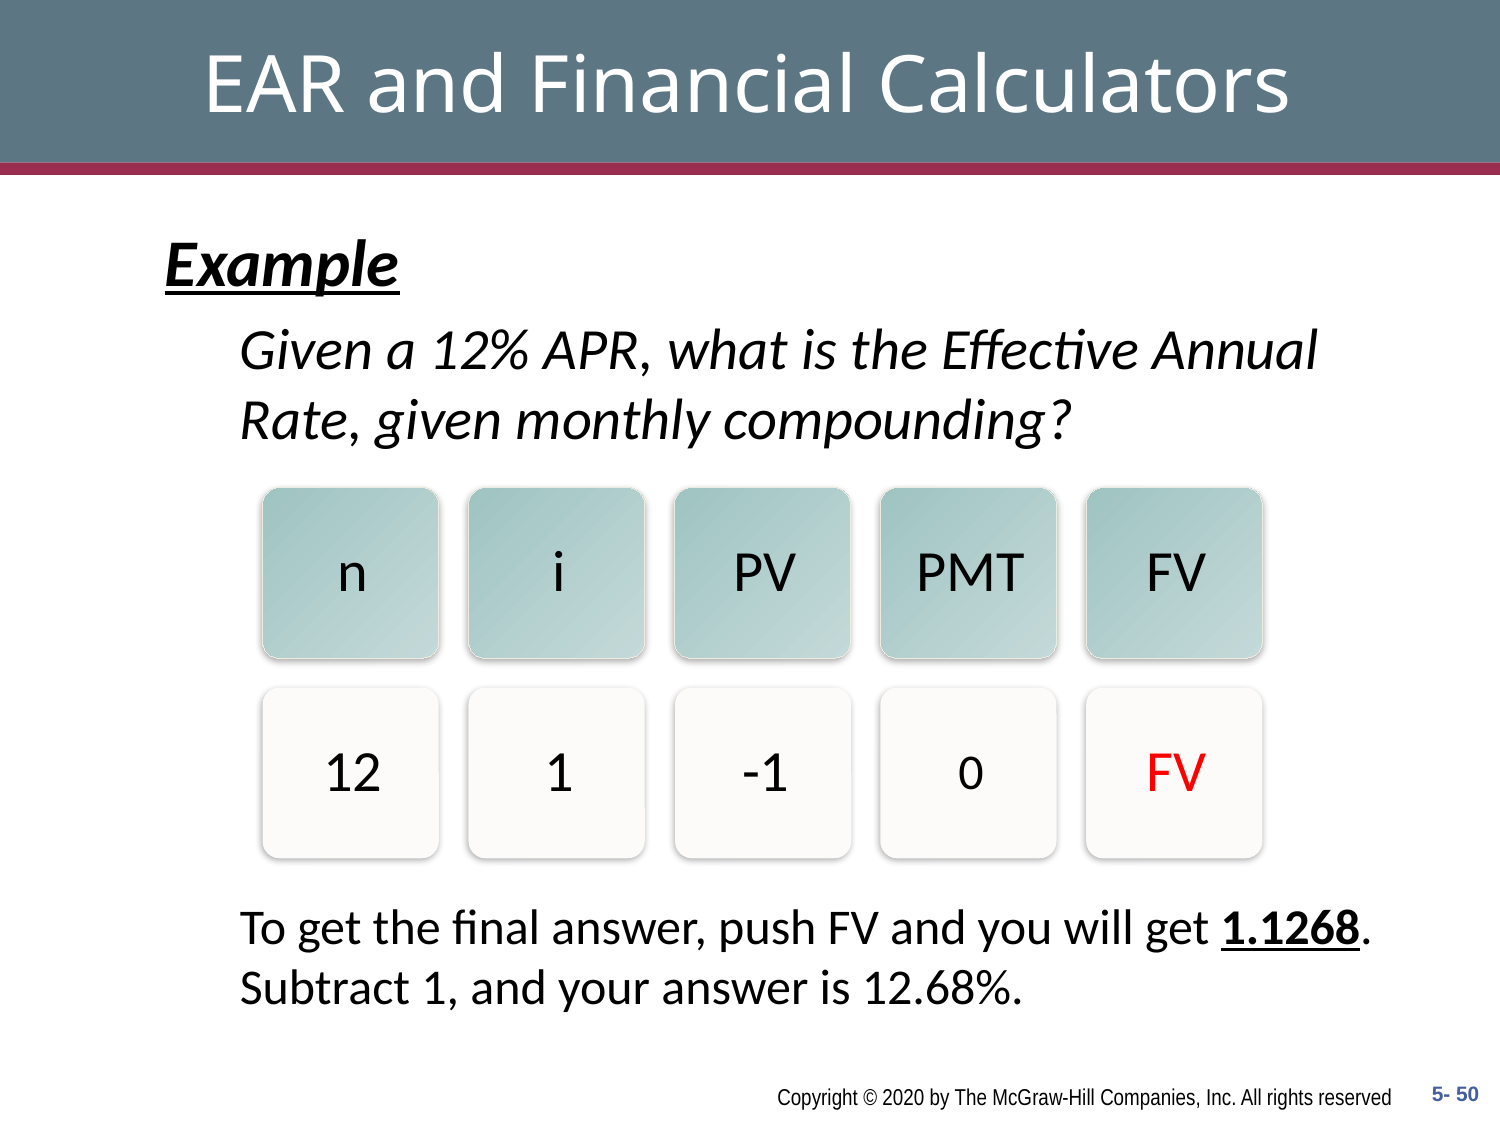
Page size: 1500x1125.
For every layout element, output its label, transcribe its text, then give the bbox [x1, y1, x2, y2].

text_box Example Given a 12% APR, what is the Effective Annual Rate, given monthly compounding? [149, 212, 1425, 887]
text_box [262, 687, 1263, 859]
title EAR and Financial Calculators [37, 12, 1457, 150]
text_box To get the final answer, push FV and you will get 1.1268. Subtract 1, and your answer is 12.68%. [149, 887, 1425, 1023]
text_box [262, 487, 1263, 659]
